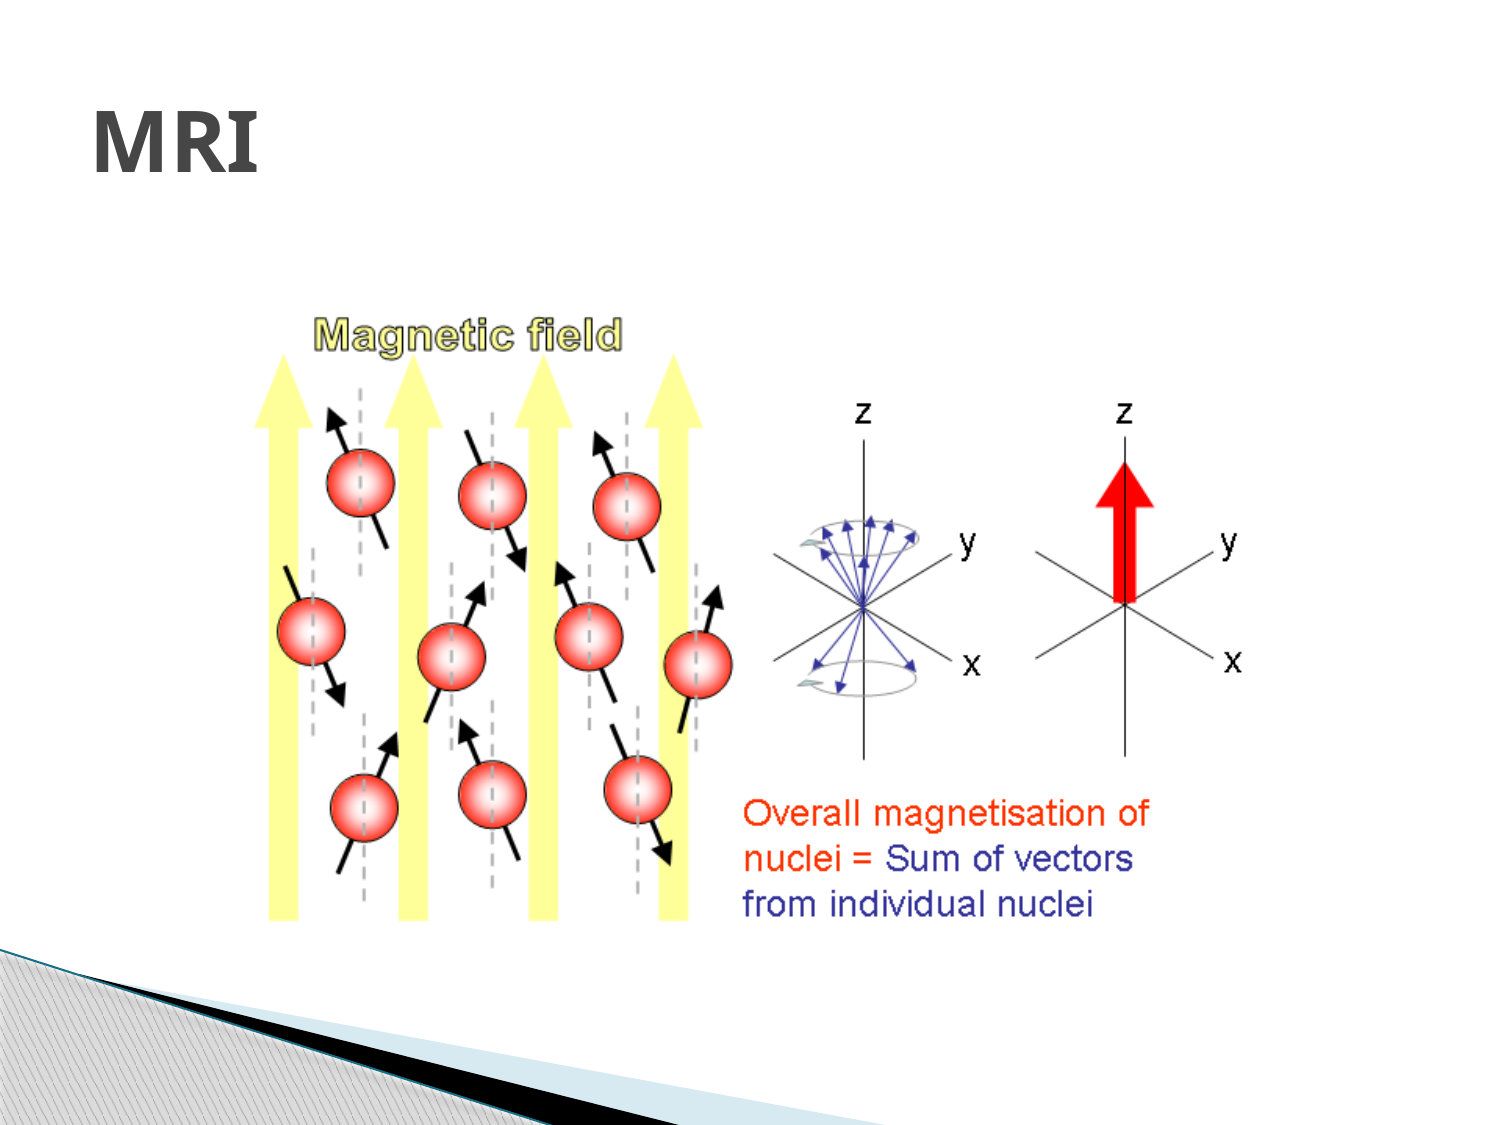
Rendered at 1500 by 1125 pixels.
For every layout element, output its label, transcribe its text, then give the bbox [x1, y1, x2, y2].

title MRI [75, 45, 1425, 233]
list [241, 294, 1259, 934]
